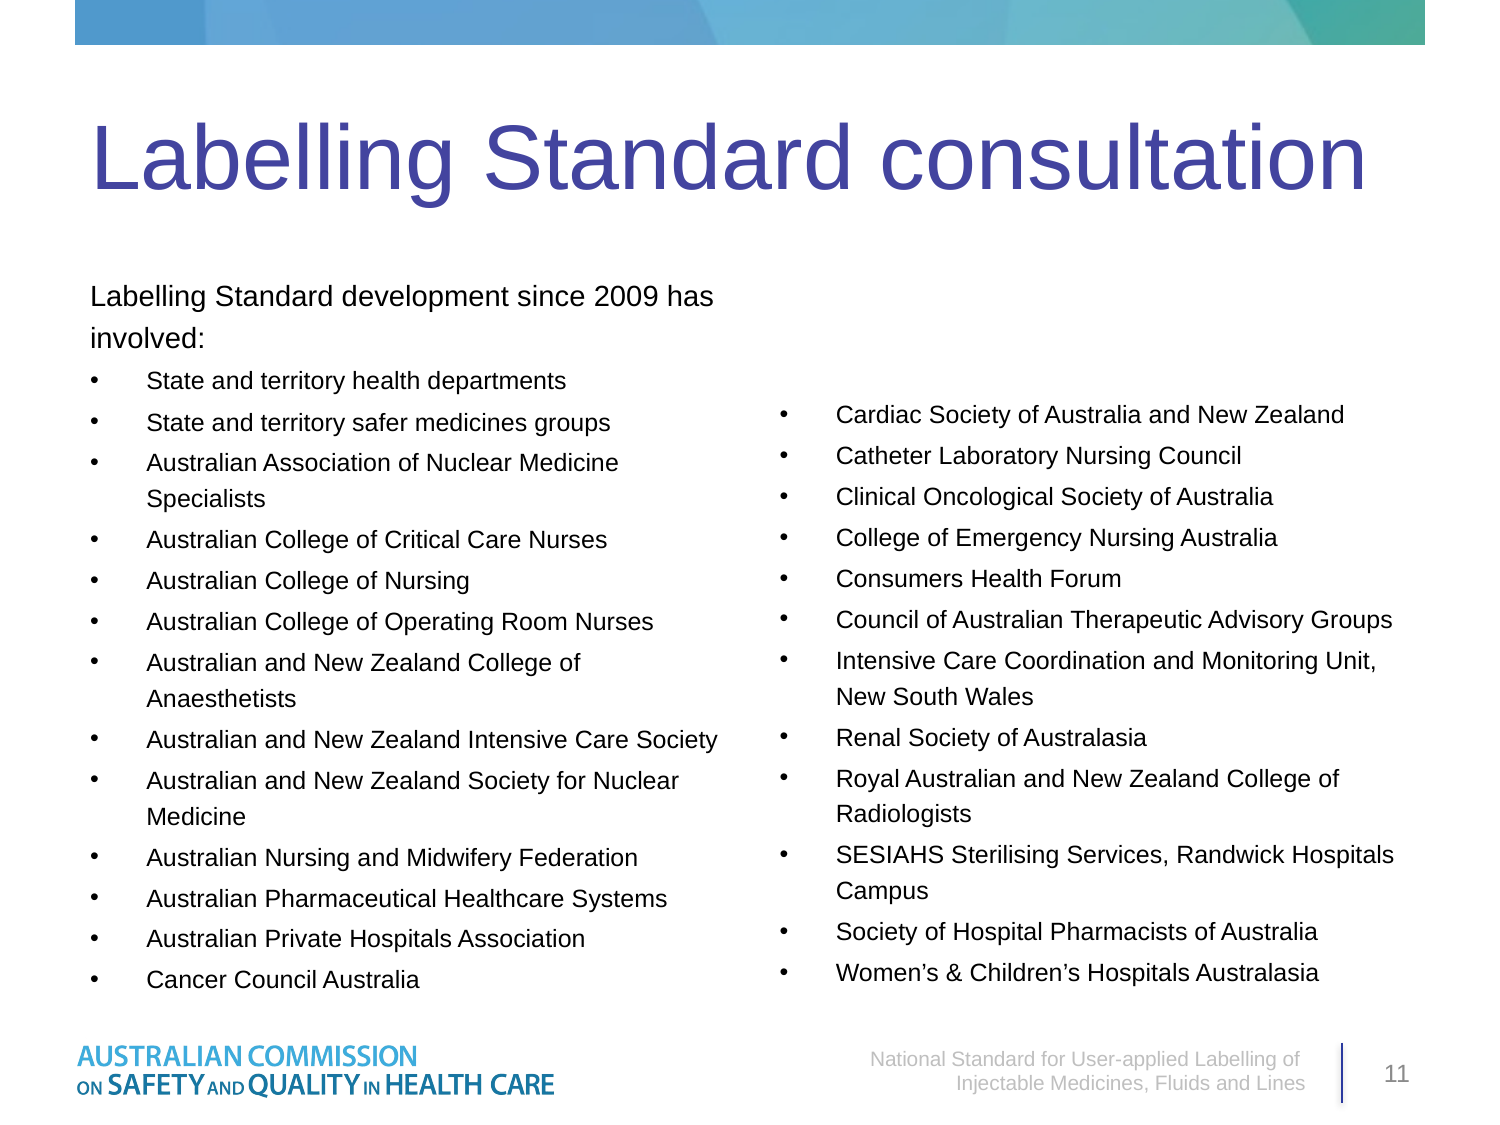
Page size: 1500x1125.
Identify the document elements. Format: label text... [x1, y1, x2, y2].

picture [75, 0, 1425, 45]
footer National Standard for User-applied Labelling of Injectable Medicines, Fluids and Lines [614, 1042, 1321, 1103]
title Labelling Standard consultation [75, 73, 1425, 233]
slide_number 11 [1359, 1042, 1425, 1103]
list Labelling Standard development since 2009 has involved: State and territory health departments State and territory safer medicines groups Australian Association of Nuclear Medicine Specialists Australian College of Critical Care Nurses Australian College of Nursing Australian College of Operating Room Nurses Australian and New Zealand College of Anaesthetists Australian and New Zealand Intensive Care Society Australian and New Zealand Society for Nuclear Medicine Australian Nursing and Midwifery Federation Australian Pharmaceutical Healthcare Systems Australian Private Hospitals Association Cancer Council Australia Cardiac Society of Australia and New Zealand Catheter Laboratory Nursing Council Clinical Oncological Society of Australia College of Emergency Nursing Australia Consumers Health Forum Council of Australian Therapeutic Advisory Groups Intensive Care Coordination and Monitoring Unit, New South Wales Renal Society of Australasia Royal Australian and New Zealand College of Radiologists SESIAHS Sterilising Services, Randwick Hospitals Campus Society of Hospital Pharmacists of Australia Women’s & Children’s Hospitals Australasia [75, 262, 1425, 1005]
picture [68, 1036, 563, 1107]
